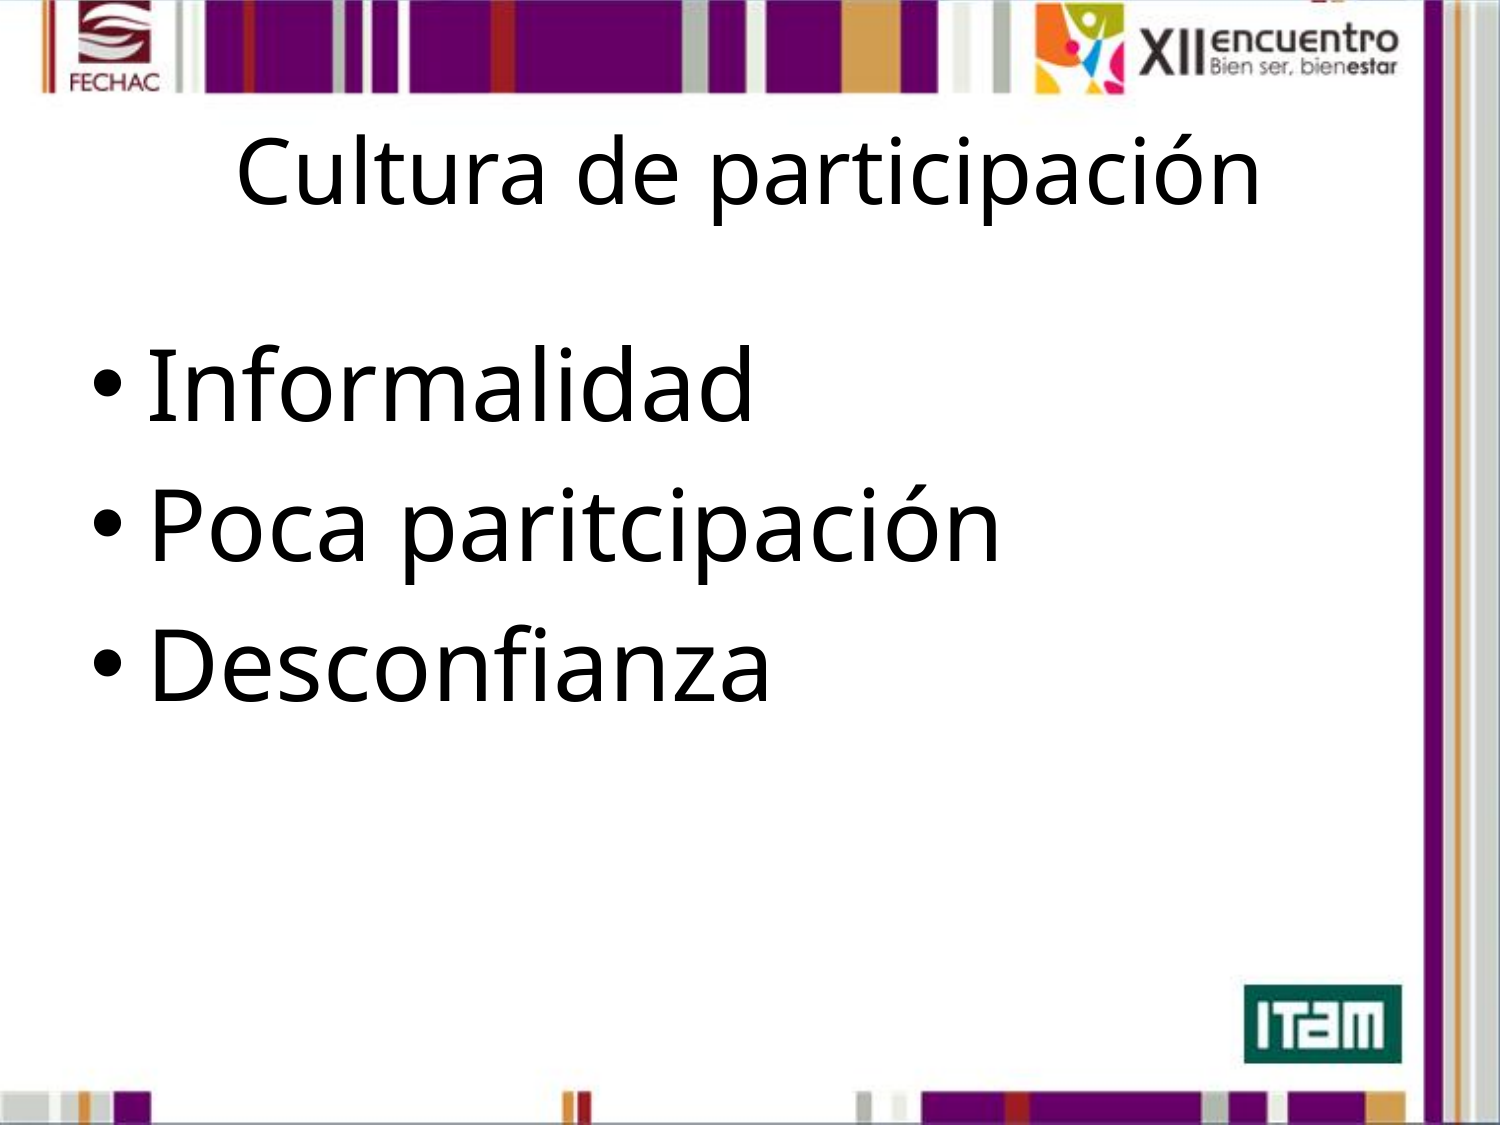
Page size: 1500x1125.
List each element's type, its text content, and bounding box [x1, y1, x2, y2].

picture [0, 0, 1500, 1125]
list Informalidad Poca paritcipación Desconfianza [75, 314, 1425, 1005]
title Cultura de participación [75, 45, 1425, 291]
